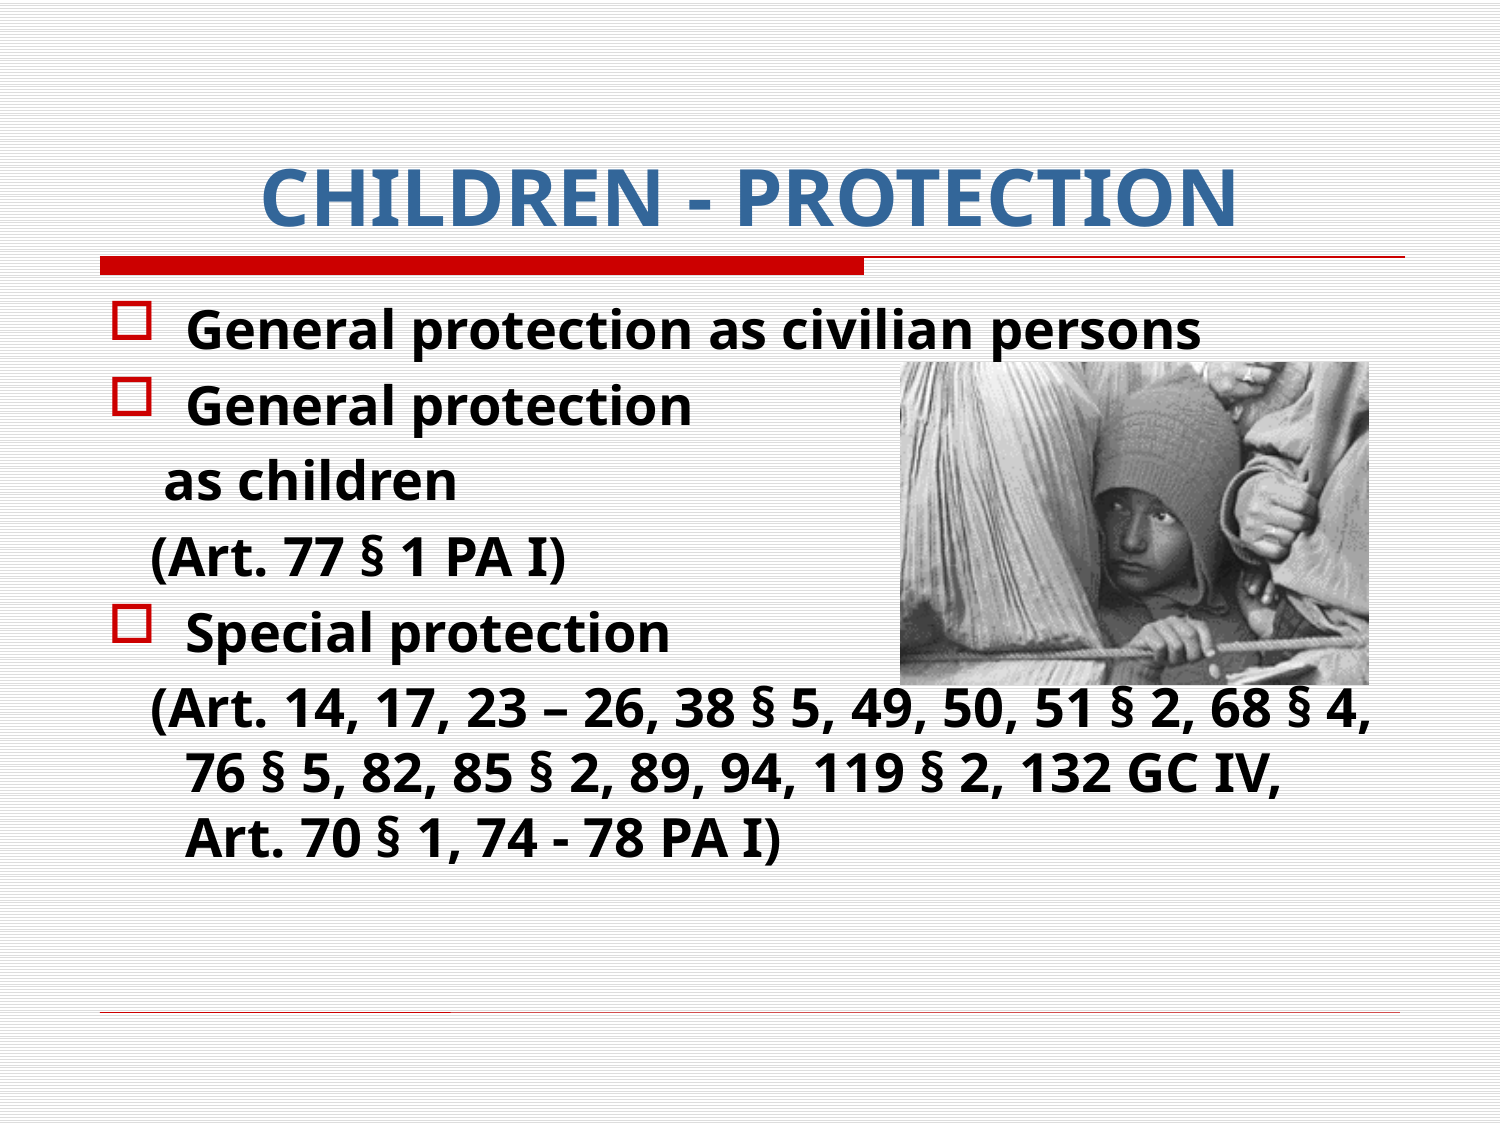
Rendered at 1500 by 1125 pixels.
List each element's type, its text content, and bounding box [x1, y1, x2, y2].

title CHILDREN - PROTECTION [93, 49, 1407, 250]
picture [899, 362, 1369, 686]
list General protection as civilian persons General protection as children (Art. 77 § 1 PA I) Special protection (Art. 14, 17, 23 – 26, 38 § 5, 49, 50, 51 § 2, 68 § 4, 76 § 5, 82, 85 § 2, 89, 94, 119 § 2, 132 GC IV, Art. 70 § 1, 74 - 78 PA I) [92, 287, 1406, 988]
